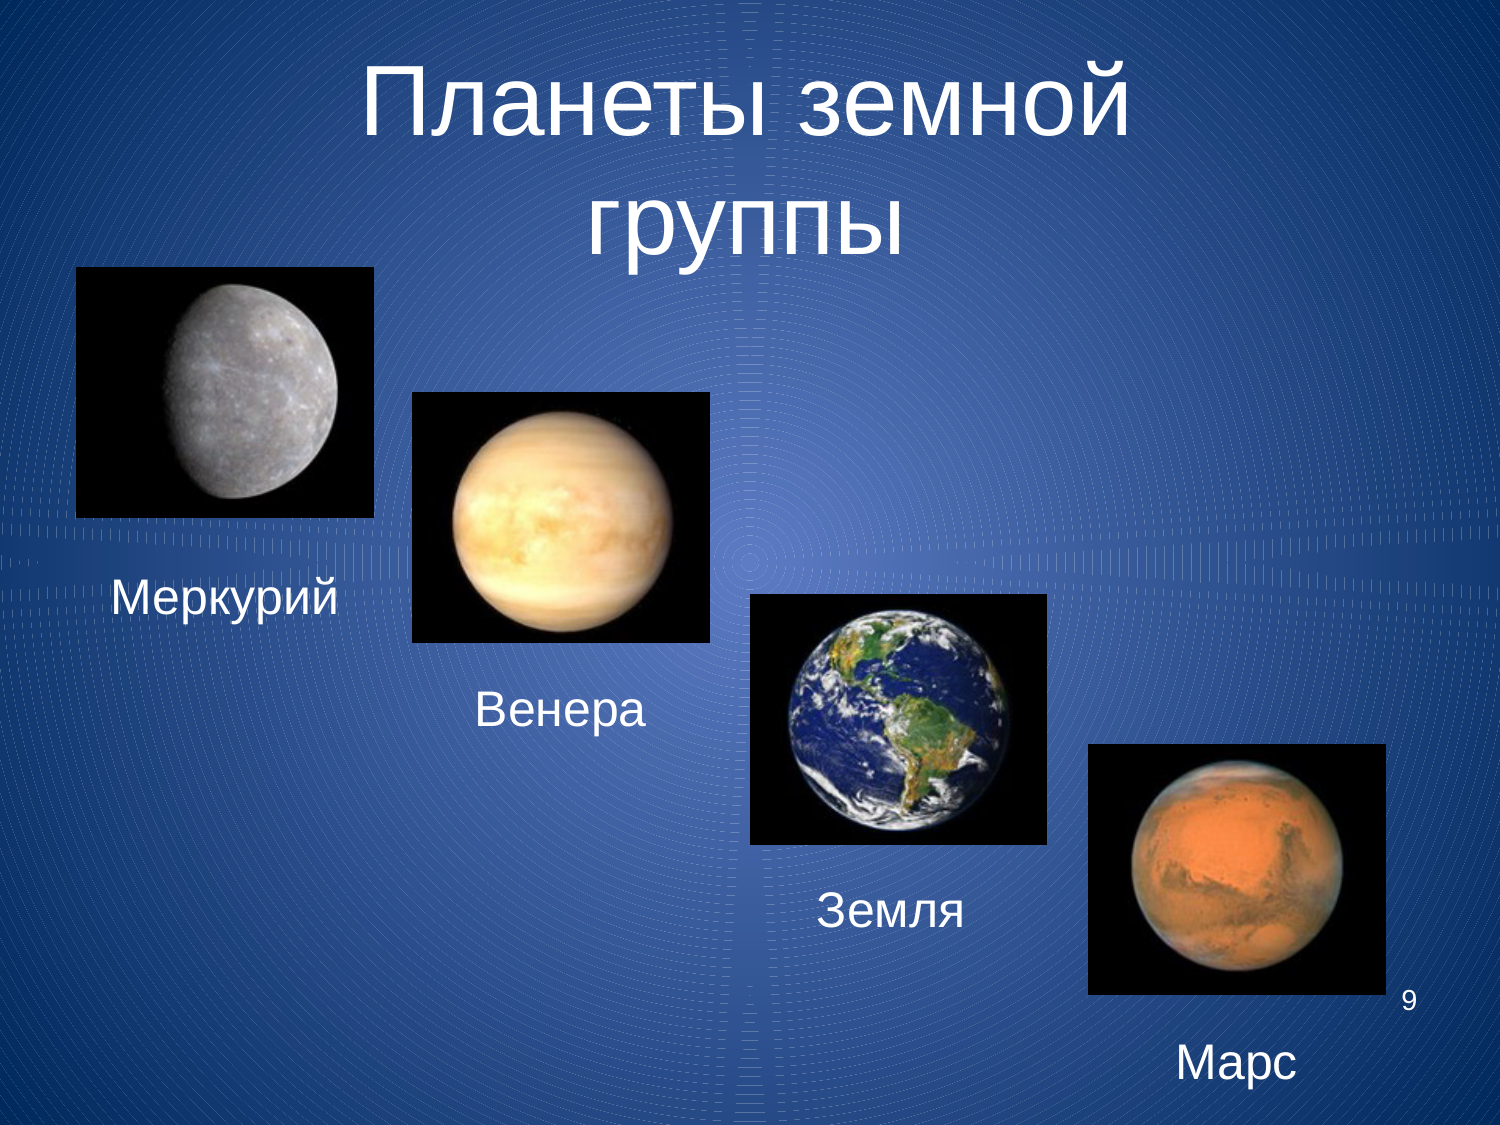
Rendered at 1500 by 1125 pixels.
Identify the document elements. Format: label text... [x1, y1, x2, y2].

text_box Меркурий [96, 557, 355, 632]
text_box 9 [1386, 940, 1433, 1024]
picture [749, 594, 1048, 846]
title Планеты земной группы [225, 42, 1268, 268]
picture [1087, 744, 1386, 995]
text_box Венера [460, 668, 662, 744]
picture [412, 391, 710, 643]
picture [76, 266, 374, 518]
text_box Марс [1160, 1022, 1313, 1098]
text_box Земля [802, 869, 995, 945]
